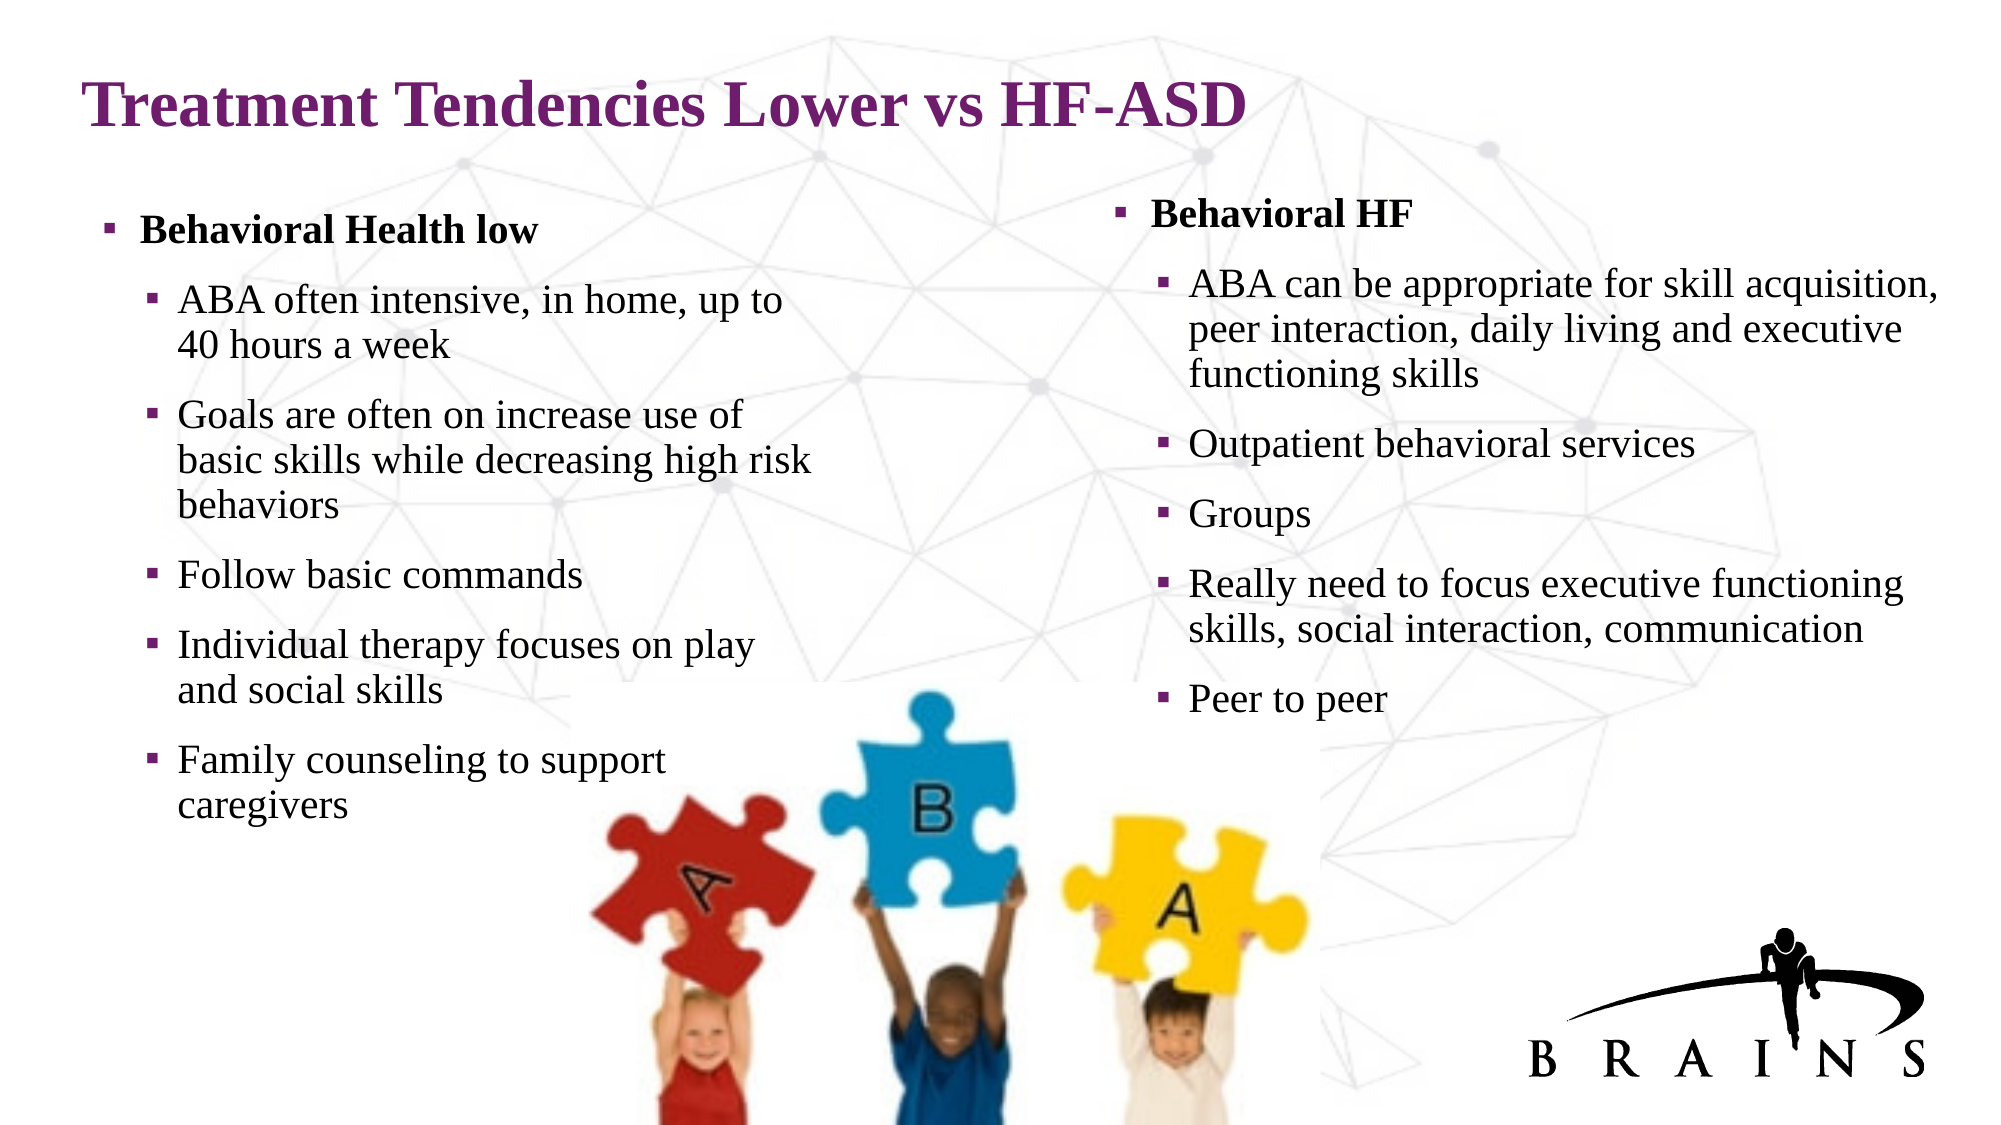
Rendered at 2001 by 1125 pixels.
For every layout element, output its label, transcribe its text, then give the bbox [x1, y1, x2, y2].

picture [1528, 928, 1924, 1078]
list Behavioral HF ABA can be appropriate for skill acquisition, peer interaction, daily living and executive functioning skills Outpatient behavioral services Groups Really need to focus executive functioning skills, social interaction, communication Peer to peer [1098, 184, 1958, 810]
title Treatment Tendencies Lower vs HF-ASD [66, 53, 1396, 149]
list Behavioral Health low ABA often intensive, in home, up to 40 hours a week Goals are often on increase use of basic skills while decreasing high risk behaviors Follow basic commands Individual therapy focuses on play and social skills Family counseling to support caregivers [87, 200, 838, 901]
picture [570, 681, 1321, 1125]
